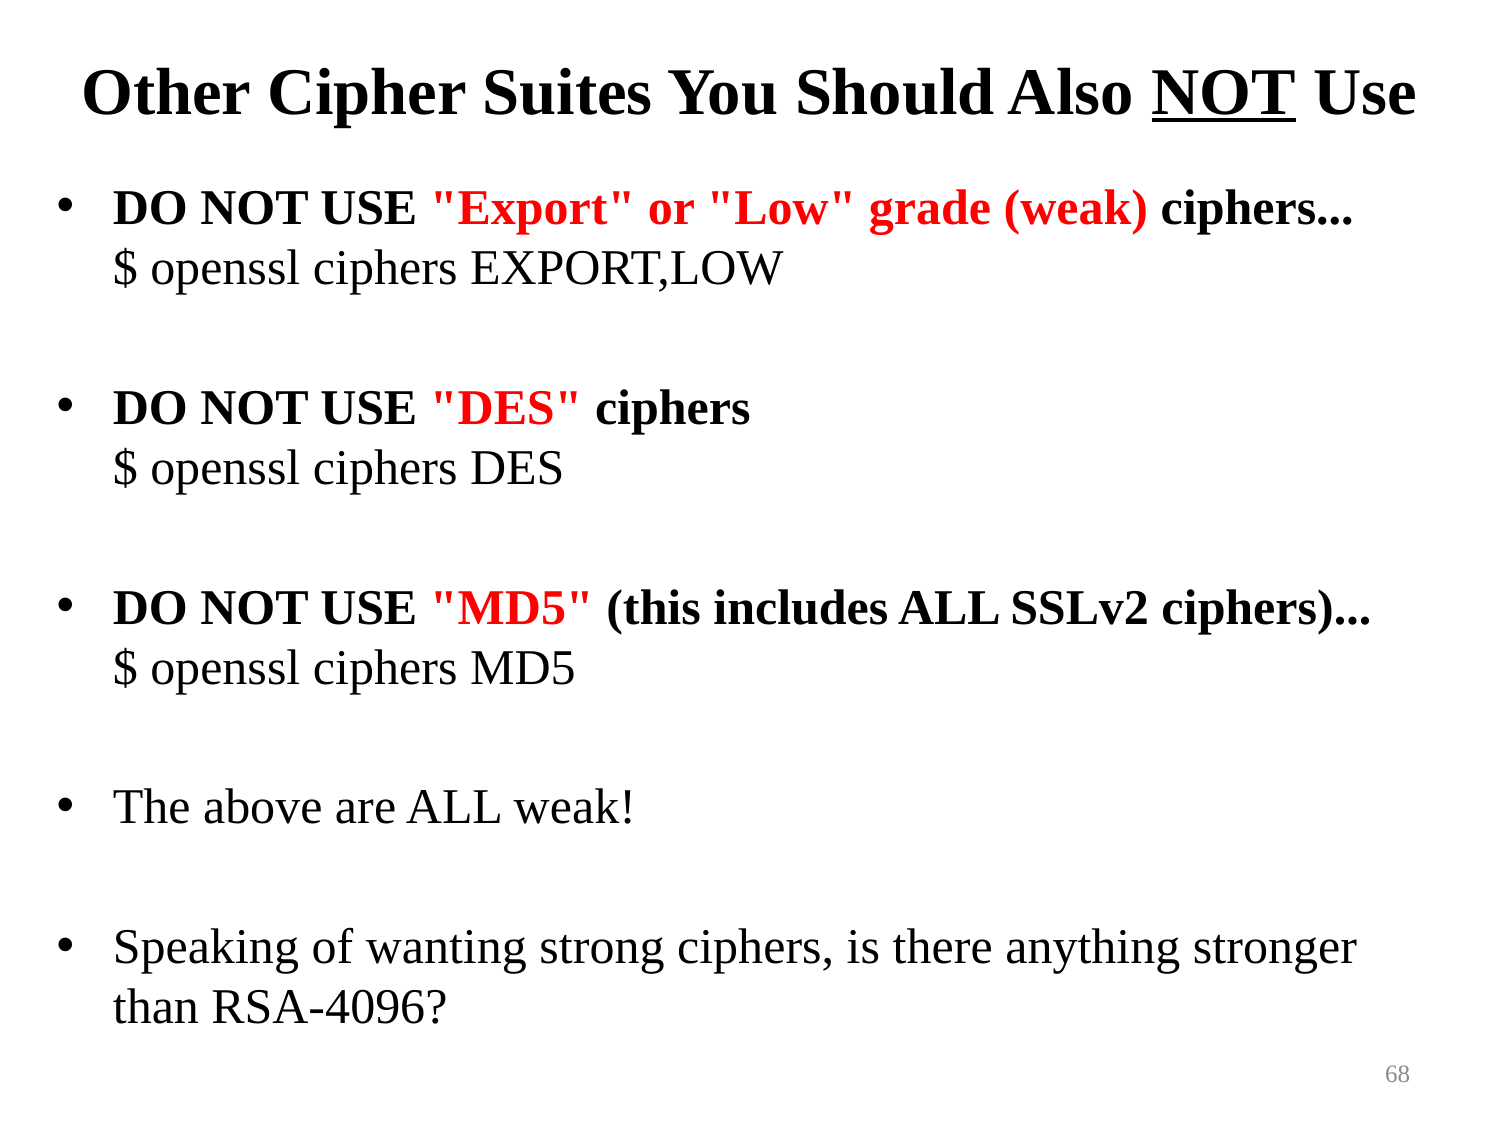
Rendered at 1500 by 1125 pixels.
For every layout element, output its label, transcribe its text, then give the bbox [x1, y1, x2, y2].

slide_number 68 [1074, 1042, 1425, 1103]
list DO NOT USE "Export" or "Low" grade (weak) ciphers... $ openssl ciphers EXPORT,LOW DO NOT USE "DES" ciphers $ openssl ciphers DES DO NOT USE "MD5" (this includes ALL SSLv2 ciphers)... $ openssl ciphers MD5 The above are ALL weak! Speaking of wanting strong ciphers, is there anything stronger than RSA-4096? [41, 166, 1457, 1095]
title Other Cipher Suites You Should Also NOT Use [41, 23, 1457, 153]
